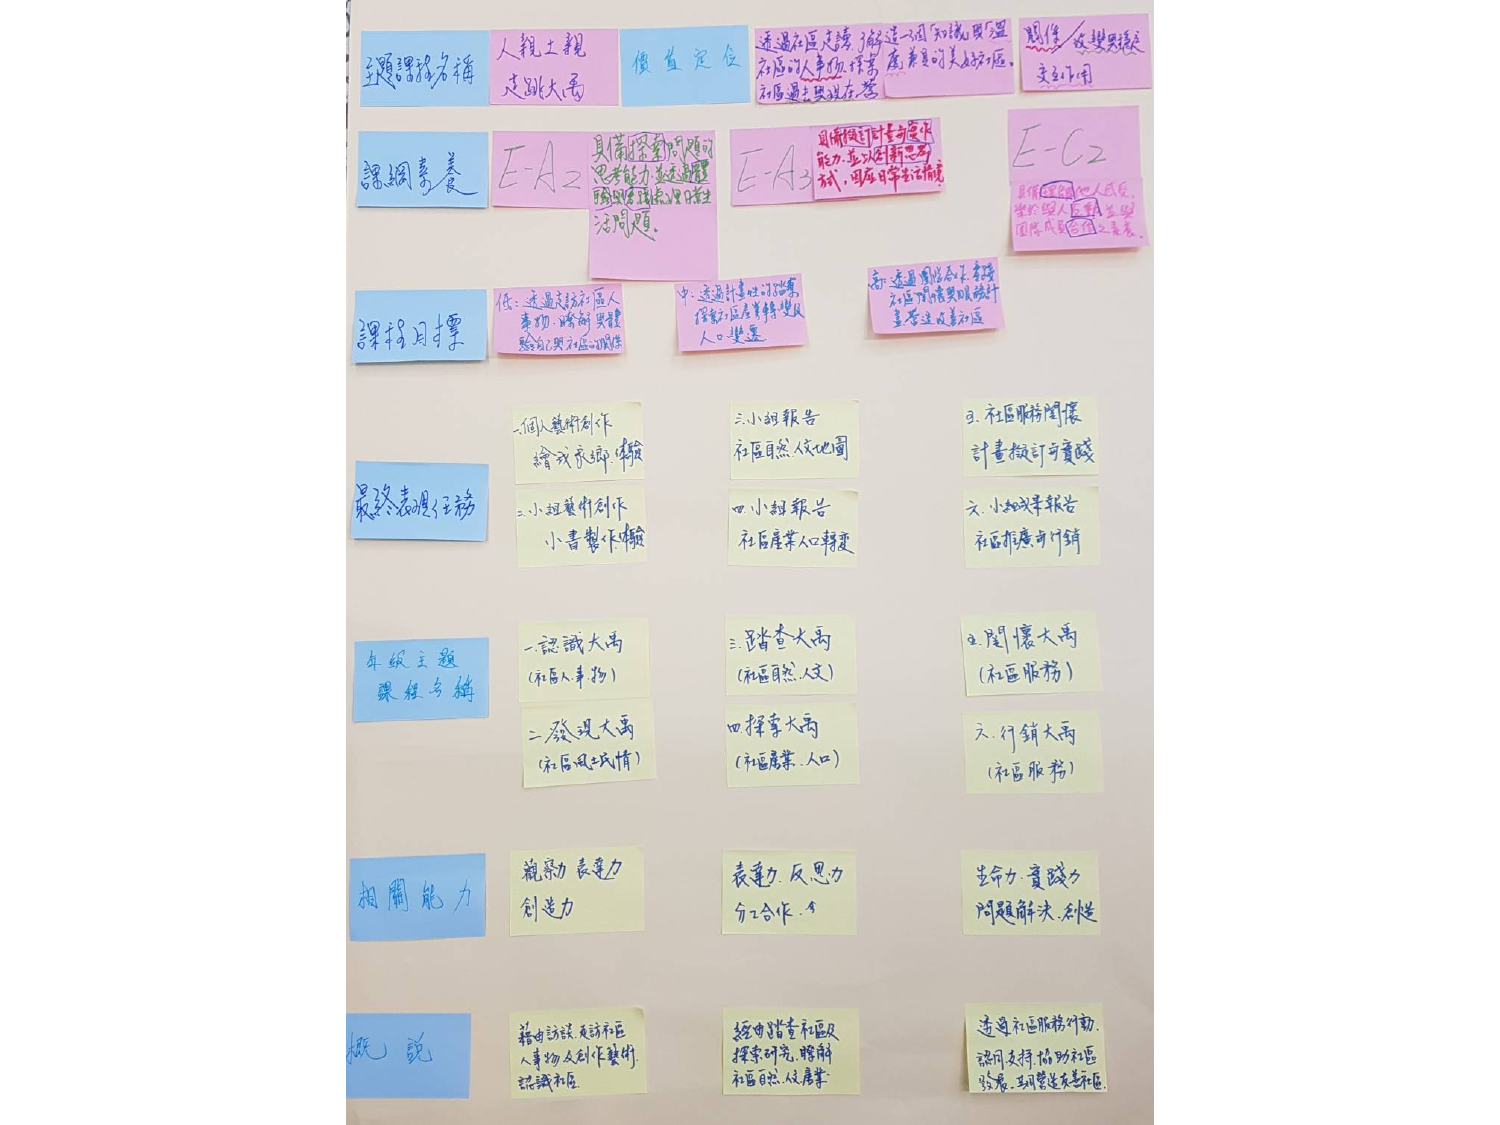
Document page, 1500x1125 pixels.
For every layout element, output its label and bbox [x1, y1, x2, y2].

picture [345, 0, 1154, 1125]
